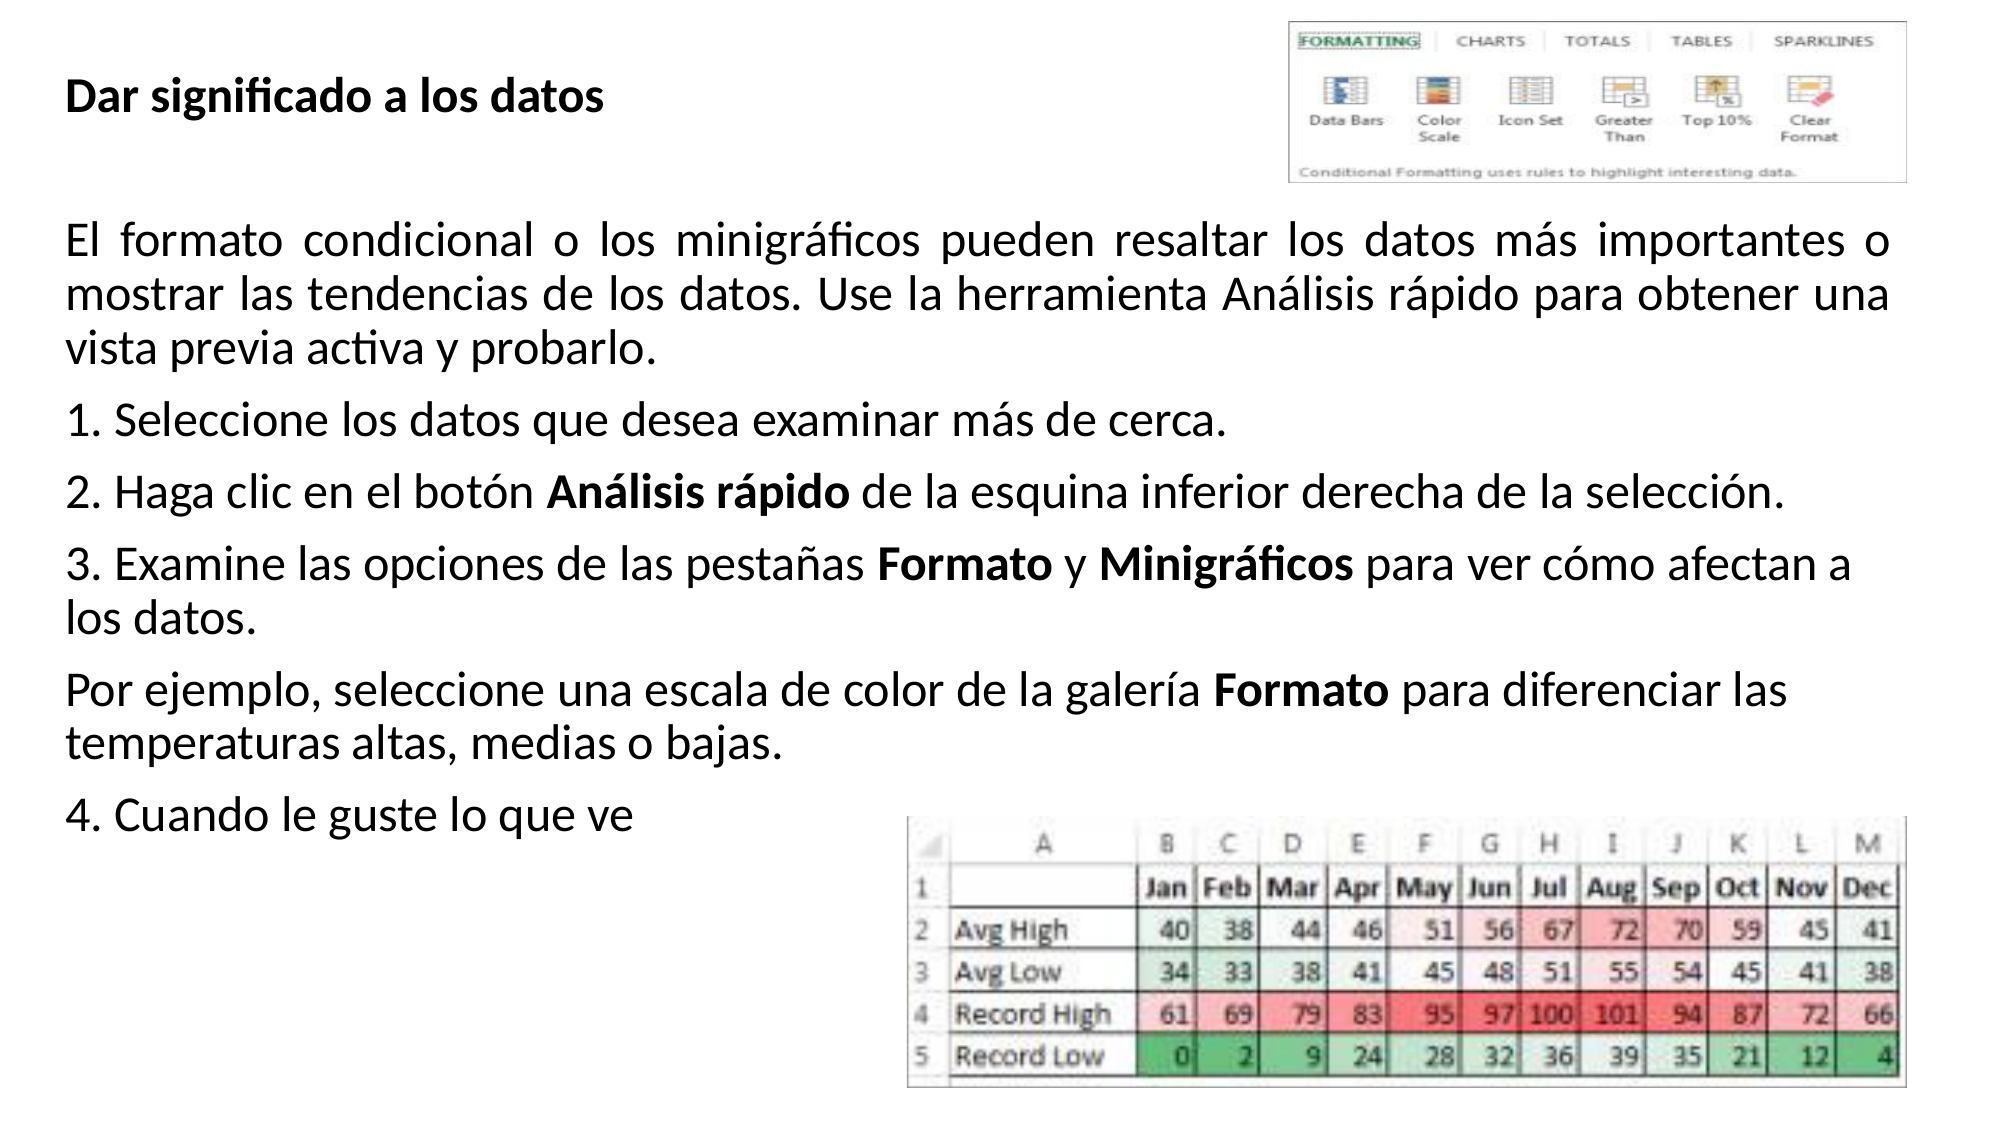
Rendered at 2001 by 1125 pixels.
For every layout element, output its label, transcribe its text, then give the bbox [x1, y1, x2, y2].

list Dar significado a los datos El formato condicional o los minigráficos pueden resaltar los datos más importantes o mostrar las tendencias de los datos. Use la herramienta Análisis rápido para obtener una vista previa activa y probarlo. 1. Seleccione los datos que desea examinar más de cerca. 2. Haga clic en el botón Análisis rápido de la esquina inferior derecha de la selección. 3. Examine las opciones de las pestañas Formato y Minigráficos para ver cómo afectan a los datos. Por ejemplo, seleccione una escala de color de la galería Formato para diferenciar las temperaturas altas, medias o bajas. 4. Cuando le guste lo que ve [50, 62, 1908, 852]
picture [1288, 21, 1907, 183]
picture [906, 816, 1907, 1088]
